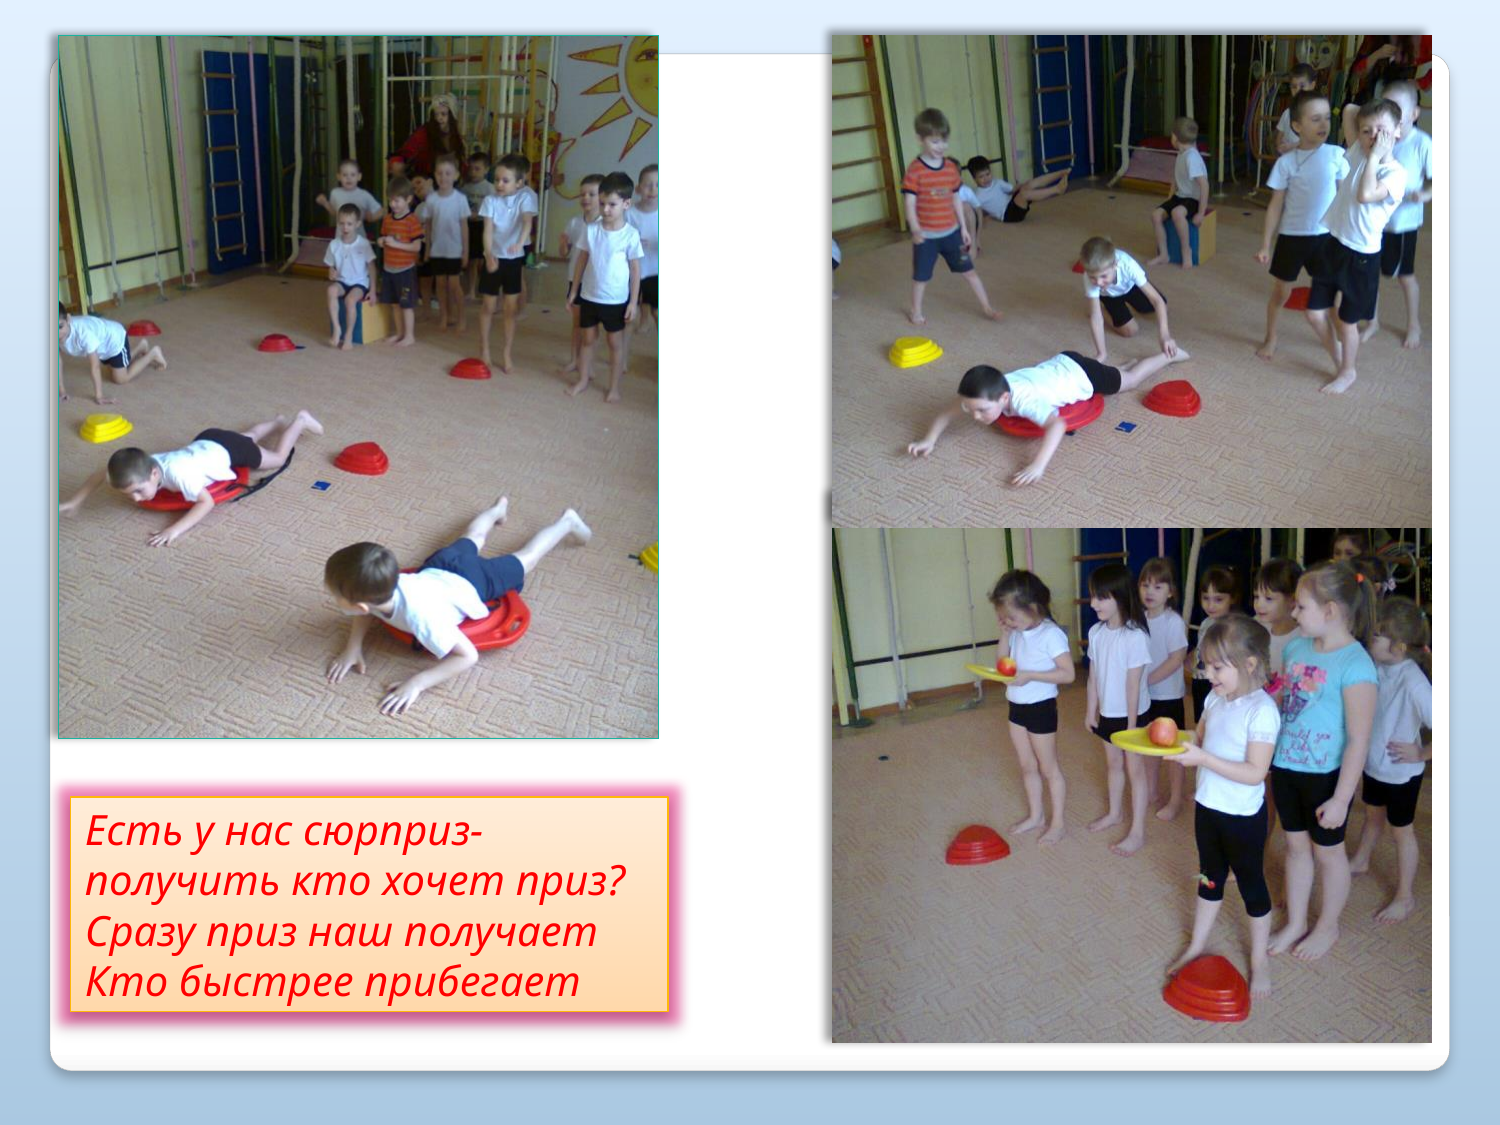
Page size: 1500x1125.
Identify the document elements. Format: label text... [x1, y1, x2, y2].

picture [58, 34, 659, 739]
text_box Есть у нас сюрприз- получить кто хочет приз? Сразу приз наш получает Кто быстрее прибегает [70, 796, 669, 1012]
picture [831, 34, 1433, 1044]
